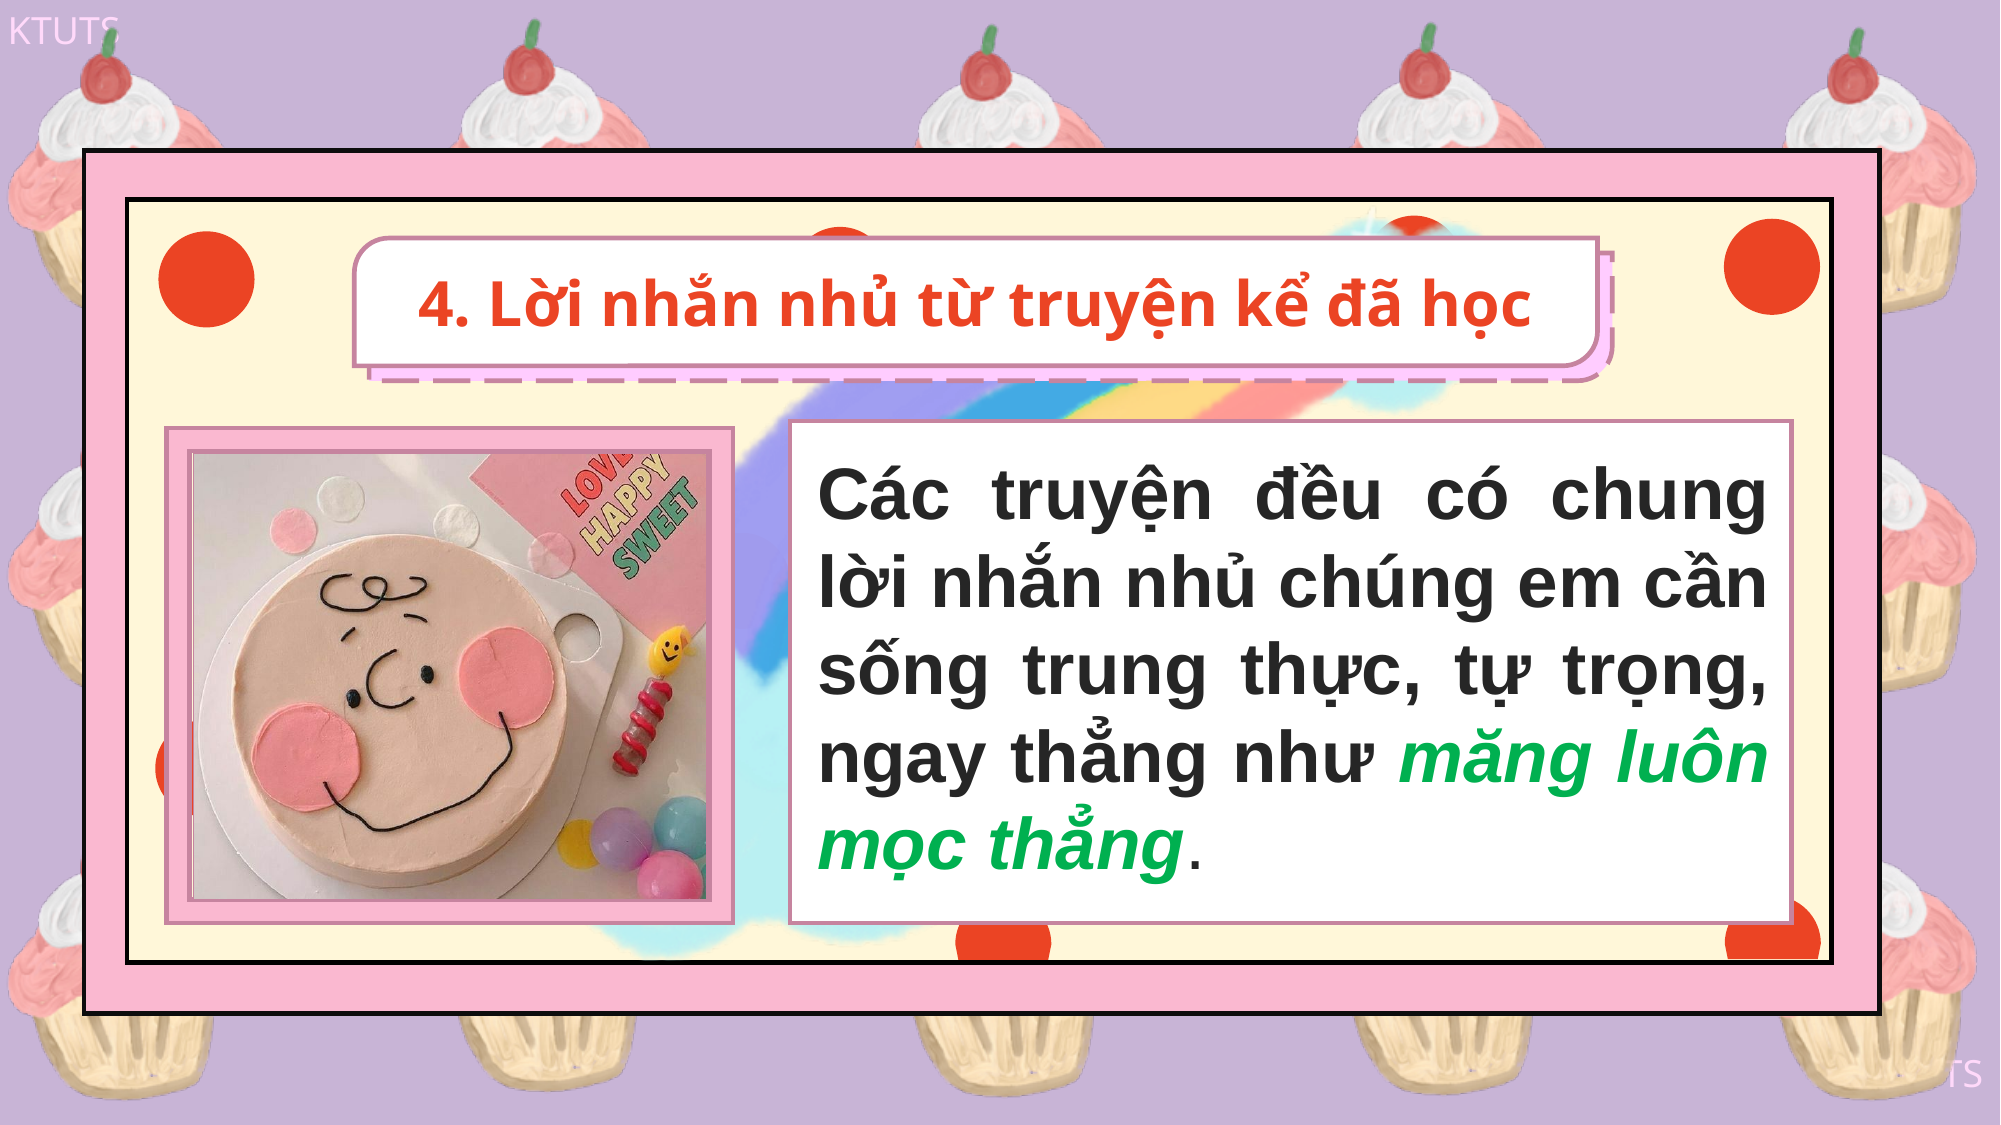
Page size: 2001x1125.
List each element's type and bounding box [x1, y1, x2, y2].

text_box [354, 238, 1613, 381]
text_box [84, 150, 1880, 1014]
text_box [166, 427, 734, 923]
text_box [0, 0, 2000, 1125]
picture [368, 381, 1551, 961]
picture [368, 79, 1551, 238]
